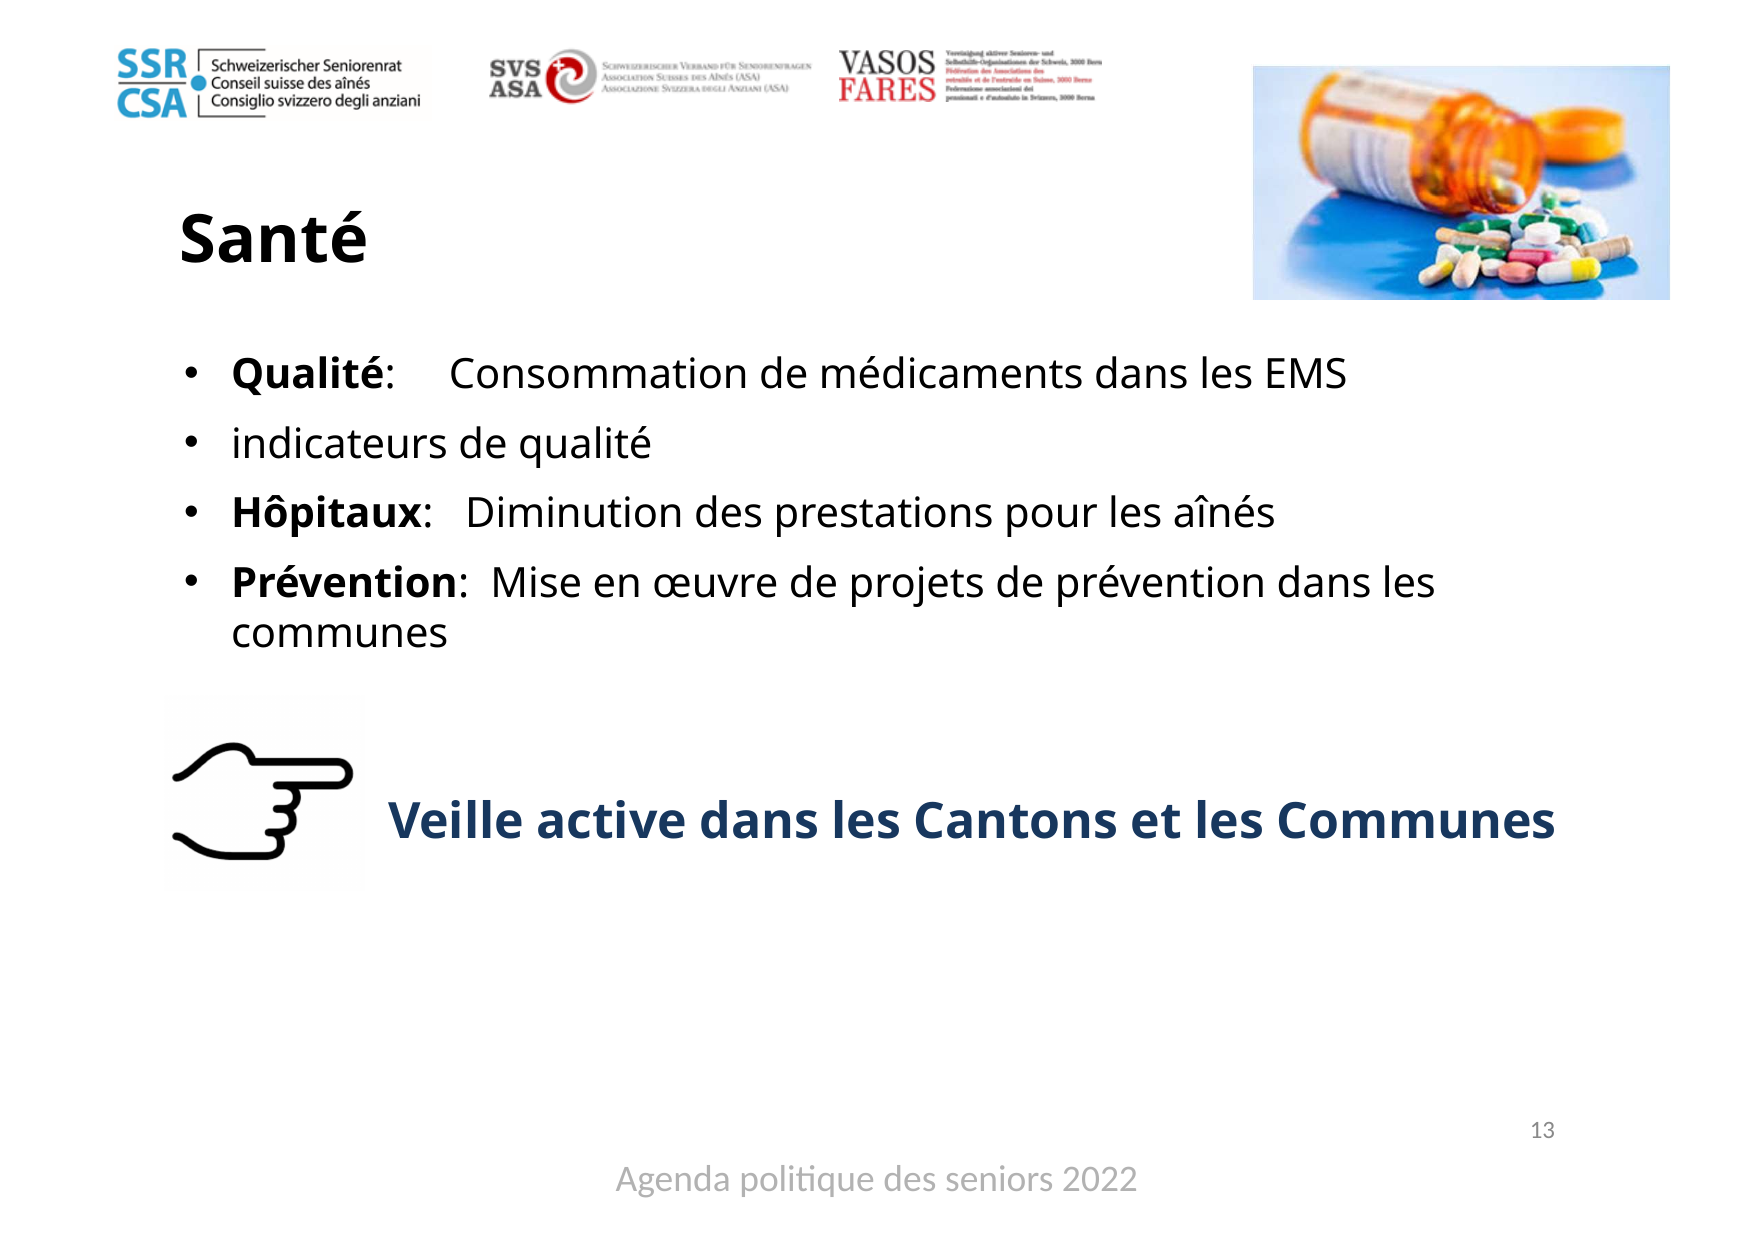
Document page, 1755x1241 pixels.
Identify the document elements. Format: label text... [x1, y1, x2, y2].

picture [165, 692, 364, 894]
picture [489, 45, 814, 112]
picture [114, 44, 433, 121]
slide_number 13 [1517, 1117, 1578, 1158]
text_box Qualité: Consommation de médicaments dans les EMS indicateurs de qualité Hôpitaux: Diminution des prestations pour les aînés Prévention: Mise en œuvre de projets de prévention dans les communes Veille active dans les Cantons et les Communes [182, 327, 1622, 849]
text_box Santé [177, 194, 515, 277]
picture [839, 49, 1103, 102]
footer Agenda politique des seniors 2022 [596, 1153, 1158, 1200]
text_box [1251, 64, 1671, 300]
